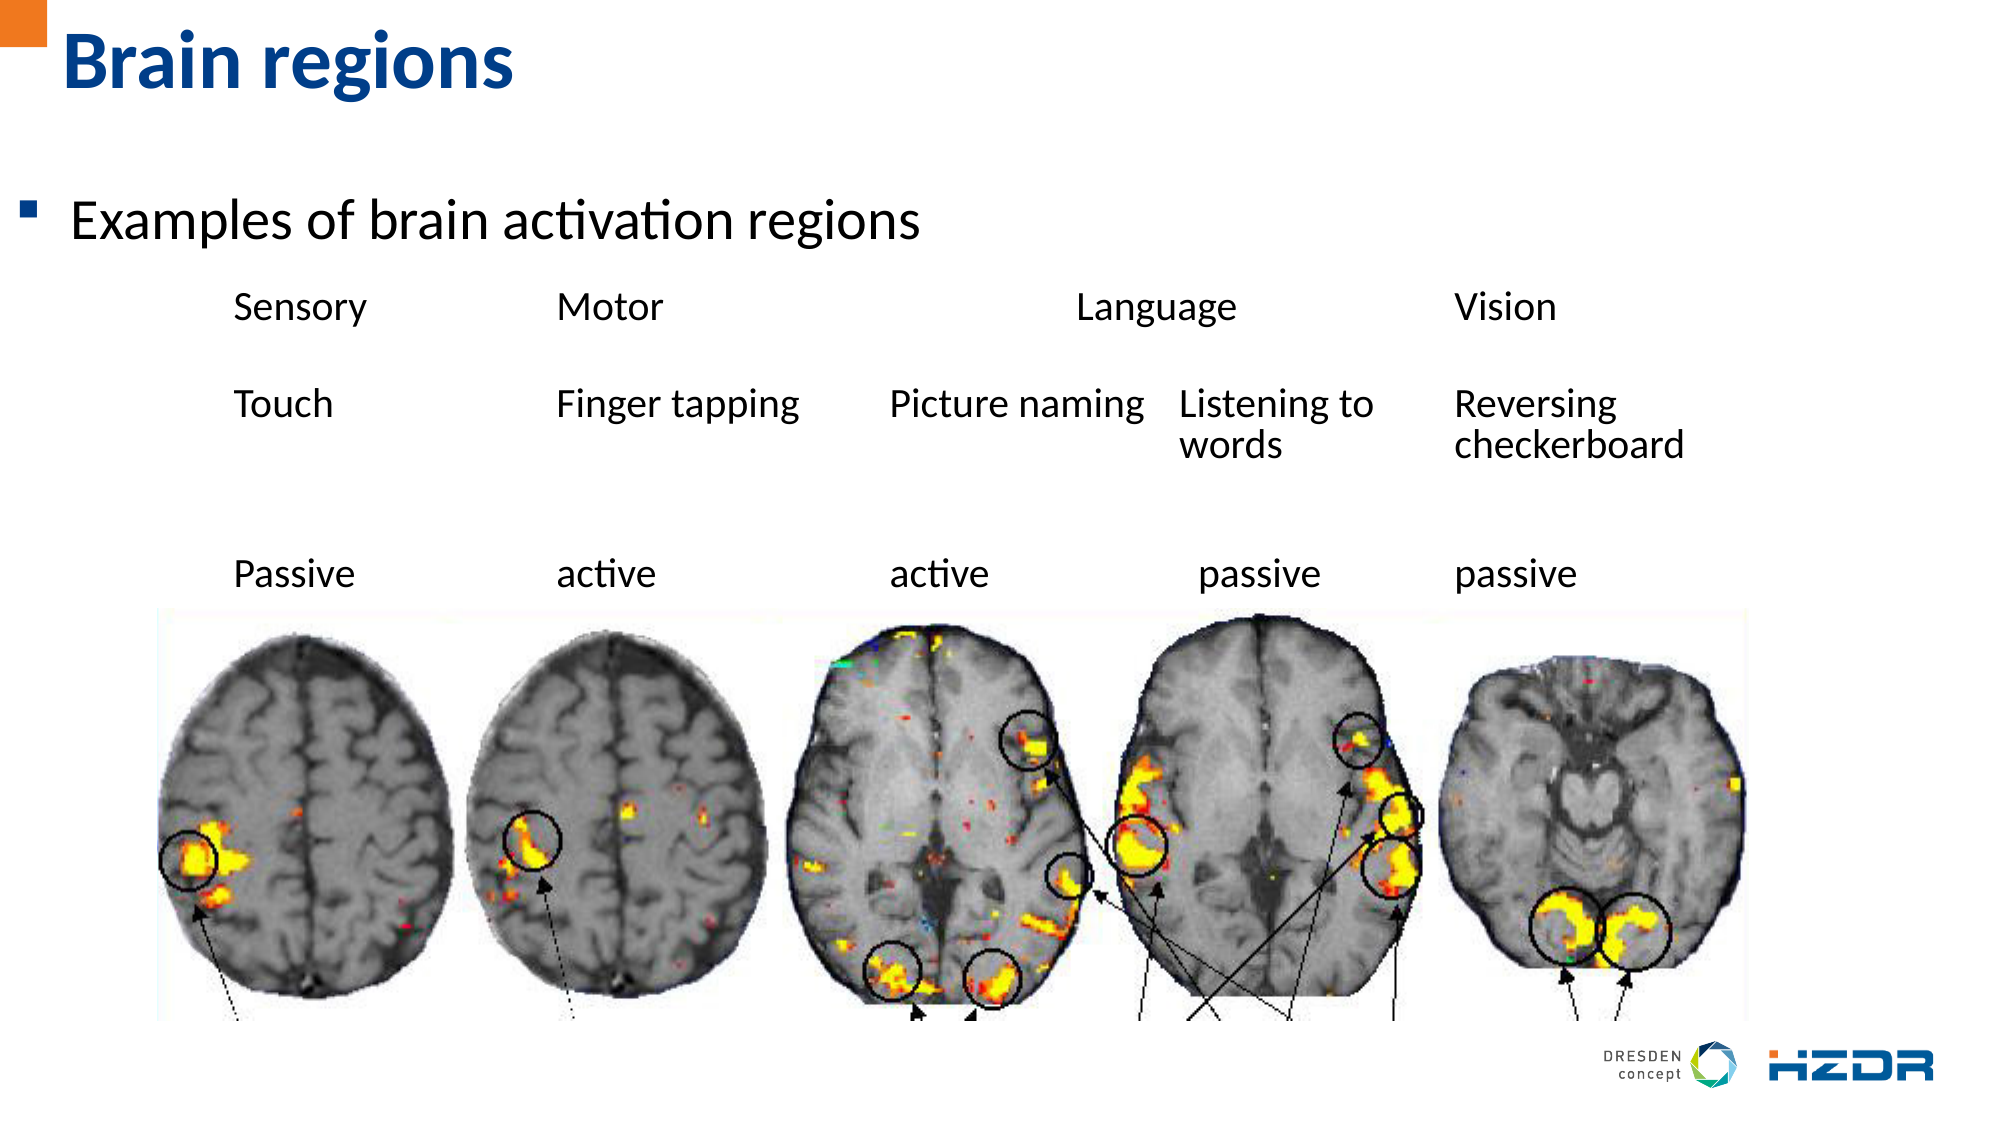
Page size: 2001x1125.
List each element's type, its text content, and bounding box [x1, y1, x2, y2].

table_cell passive [1165, 550, 1438, 608]
table_header Motor [542, 283, 874, 377]
table_cell passive [1440, 550, 1767, 644]
picture [157, 608, 1749, 1021]
table_cell Touch [219, 379, 541, 548]
picture [1768, 1049, 1934, 1081]
table_cell Passive [219, 550, 541, 608]
table_cell Finger tapping [542, 379, 874, 548]
table_header Vision [1440, 283, 1767, 377]
table_cell Picture naming [875, 379, 1163, 548]
table_cell Listening to words [1165, 379, 1438, 548]
list Examples of brain activation regions [0, 181, 1073, 1125]
table_cell Reversing checkerboard [1440, 379, 1767, 548]
table_header Sensory [219, 283, 541, 377]
picture [1603, 1040, 1738, 1089]
table_cell active [875, 550, 1163, 608]
title Brain regions [47, 0, 1490, 124]
table_header Language [875, 283, 1438, 377]
table_cell active [542, 550, 874, 608]
